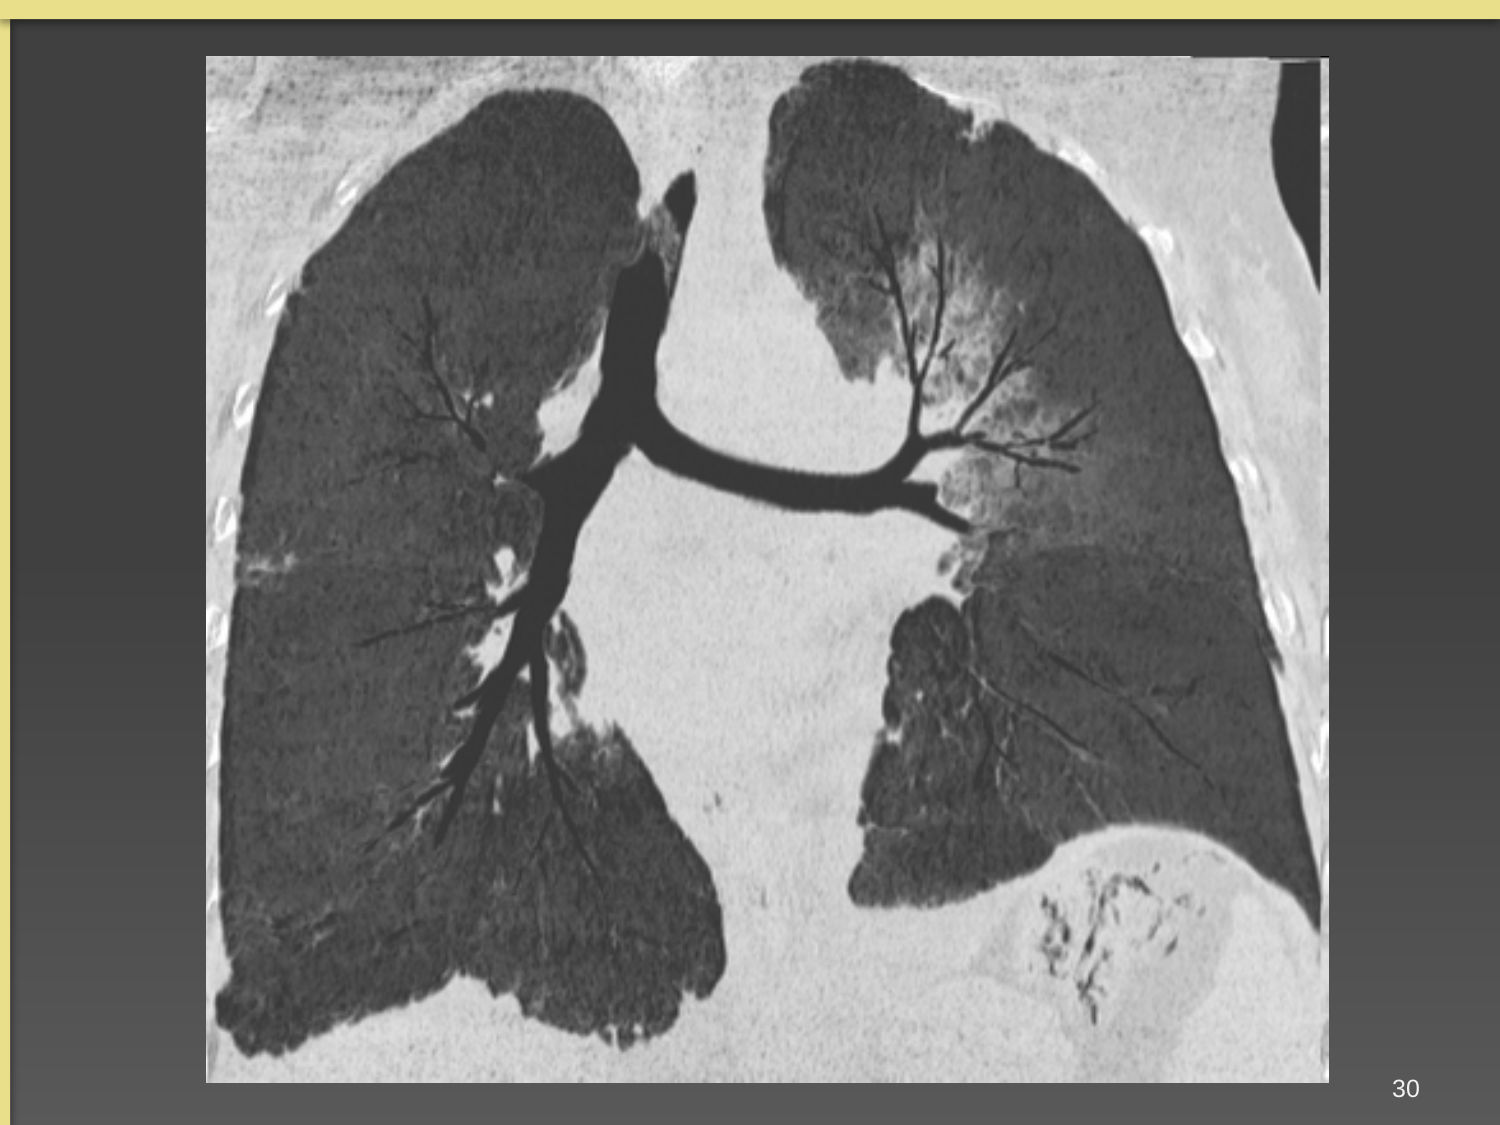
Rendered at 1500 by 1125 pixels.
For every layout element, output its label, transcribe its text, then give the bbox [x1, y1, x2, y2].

picture [206, 56, 1329, 1083]
slide_number 29 [1085, 1057, 1436, 1118]
